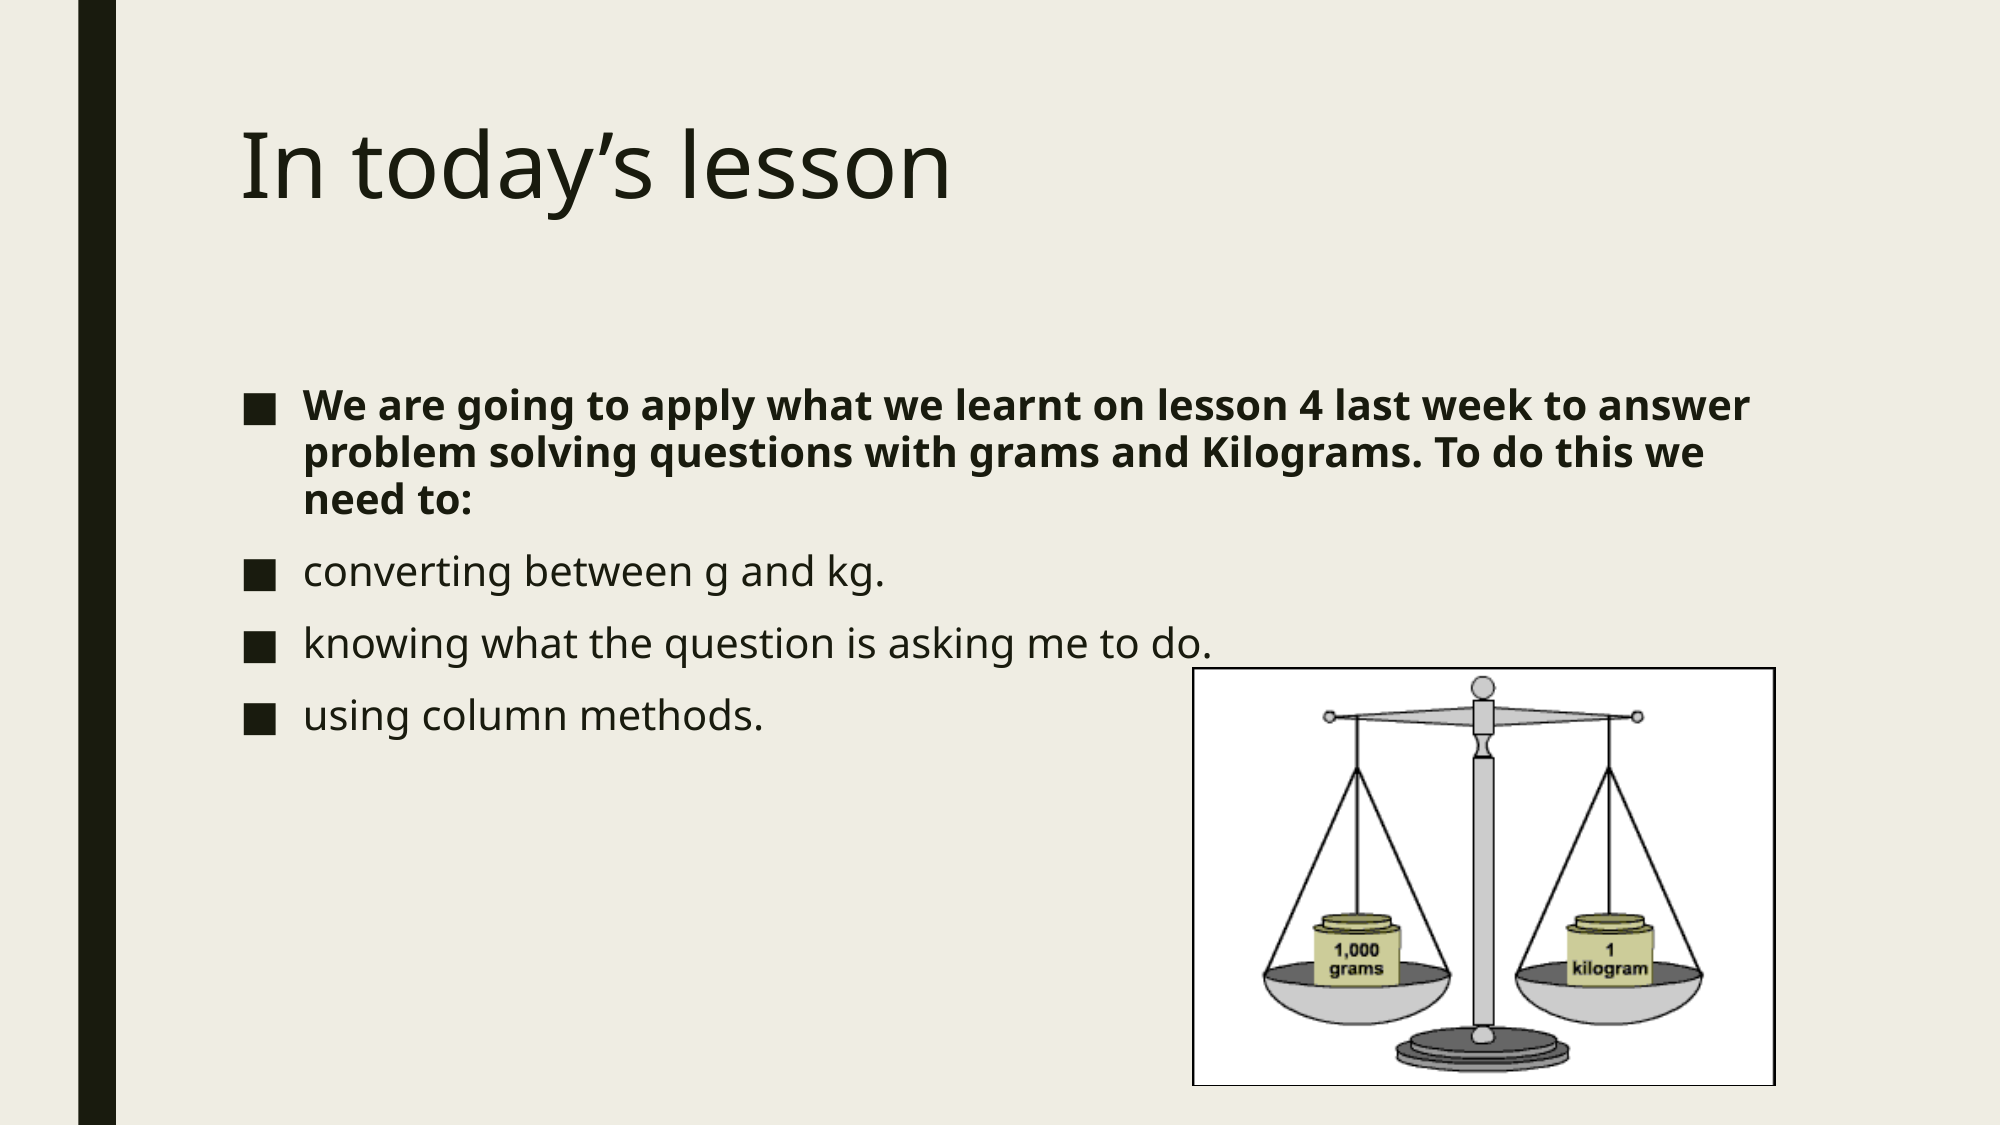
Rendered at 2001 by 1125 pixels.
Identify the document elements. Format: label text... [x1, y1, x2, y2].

list We are going to apply what we learnt on lesson 4 last week to answer problem solving questions with grams and Kilograms. To do this we need to: converting between g and kg. knowing what the question is asking me to do. using column methods. [225, 375, 1800, 963]
picture [1193, 668, 1775, 1085]
title In today’s lesson [225, 112, 1800, 357]
